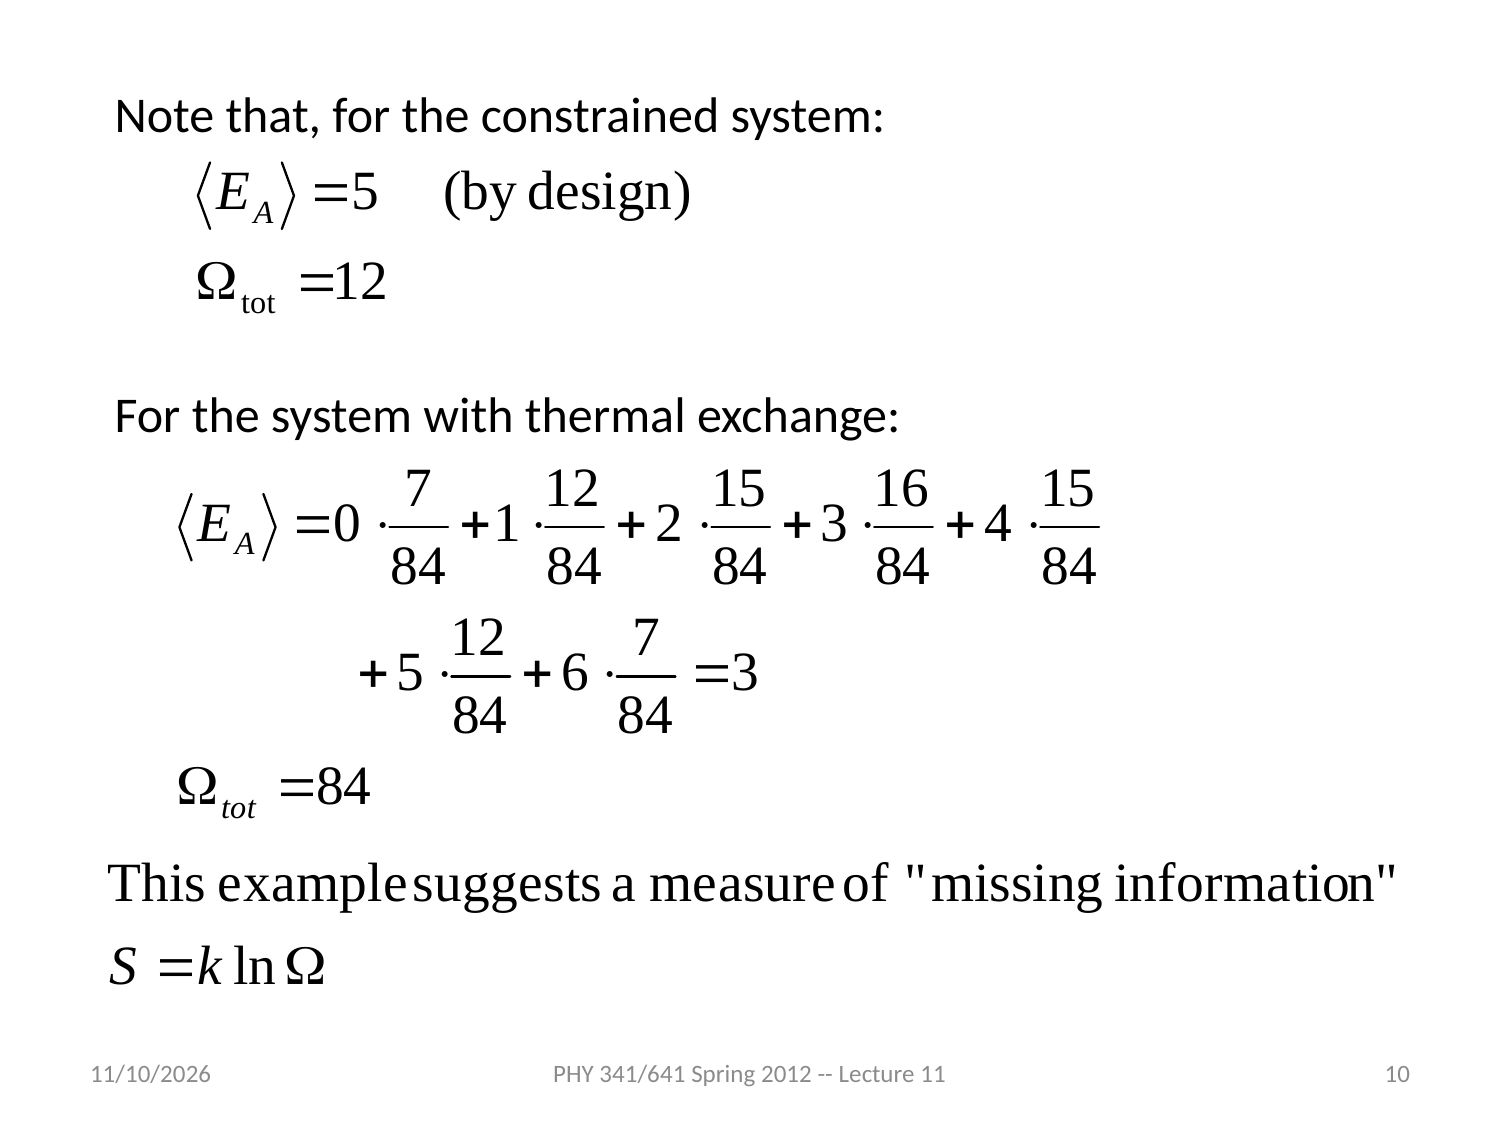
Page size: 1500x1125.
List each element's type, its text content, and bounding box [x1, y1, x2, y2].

text_box Note that, for the constrained system: For the system with thermal exchange: [99, 74, 1238, 450]
footer PHY 341/641 Spring 2012 -- Lecture 11 [512, 1042, 988, 1103]
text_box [187, 149, 701, 327]
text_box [99, 849, 1405, 999]
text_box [168, 449, 1113, 830]
slide_number 10 [1074, 1042, 1425, 1103]
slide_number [75, 1042, 425, 1103]
